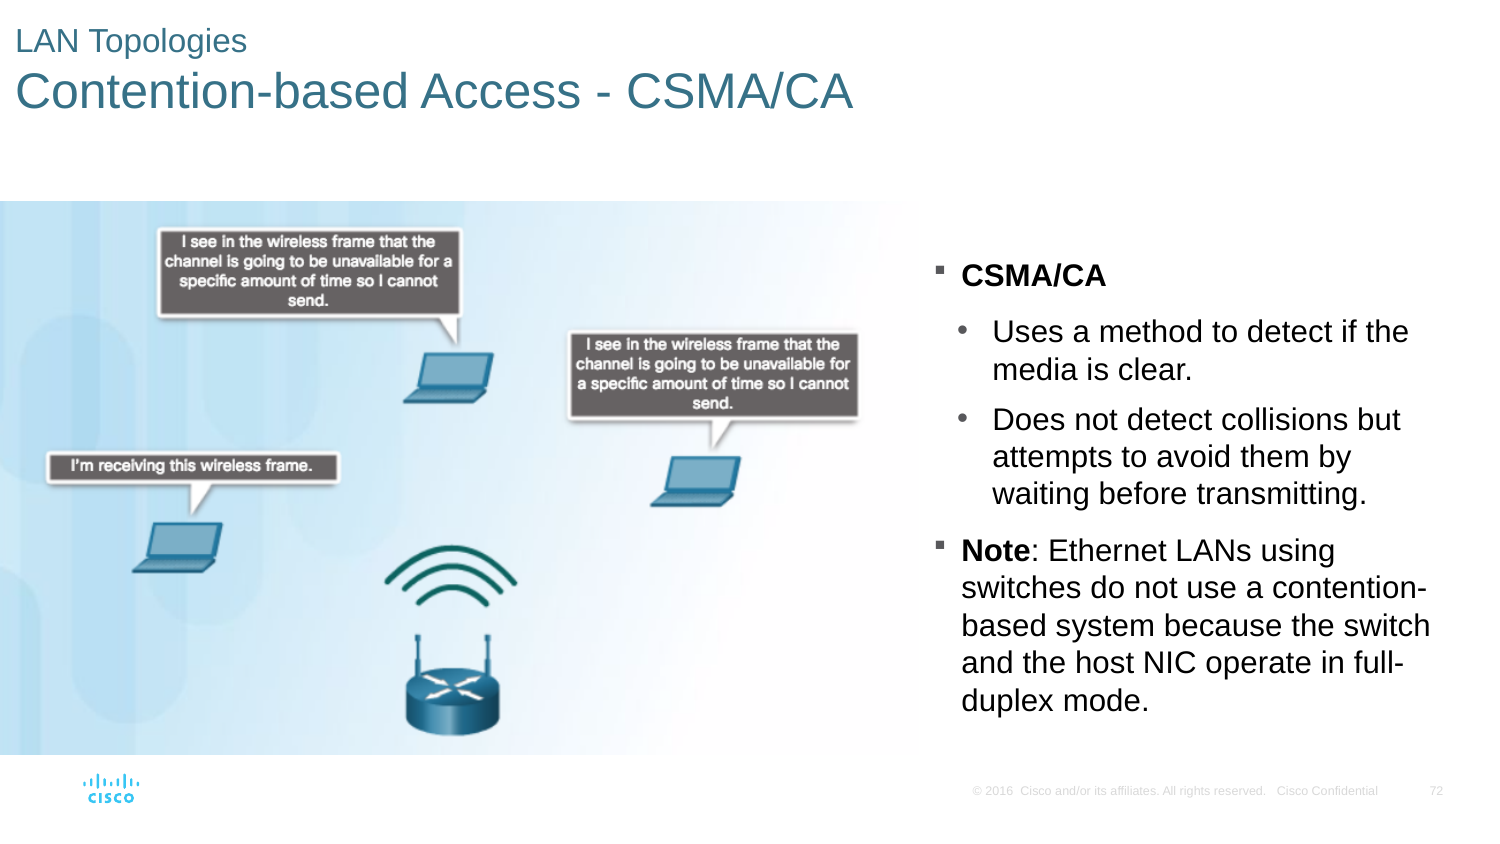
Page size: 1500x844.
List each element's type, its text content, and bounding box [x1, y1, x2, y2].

title LAN Topologies Contention-based Access - CSMA/CA [0, 6, 1500, 131]
list CSMA/CA Uses a method to detect if the media is clear. Does not detect collisions but attempts to avoid them by waiting before transmitting. Note: Ethernet LANs using switches do not use a contention-based system because the switch and the host NIC operate in full-duplex mode. [923, 247, 1460, 743]
picture [0, 201, 919, 755]
